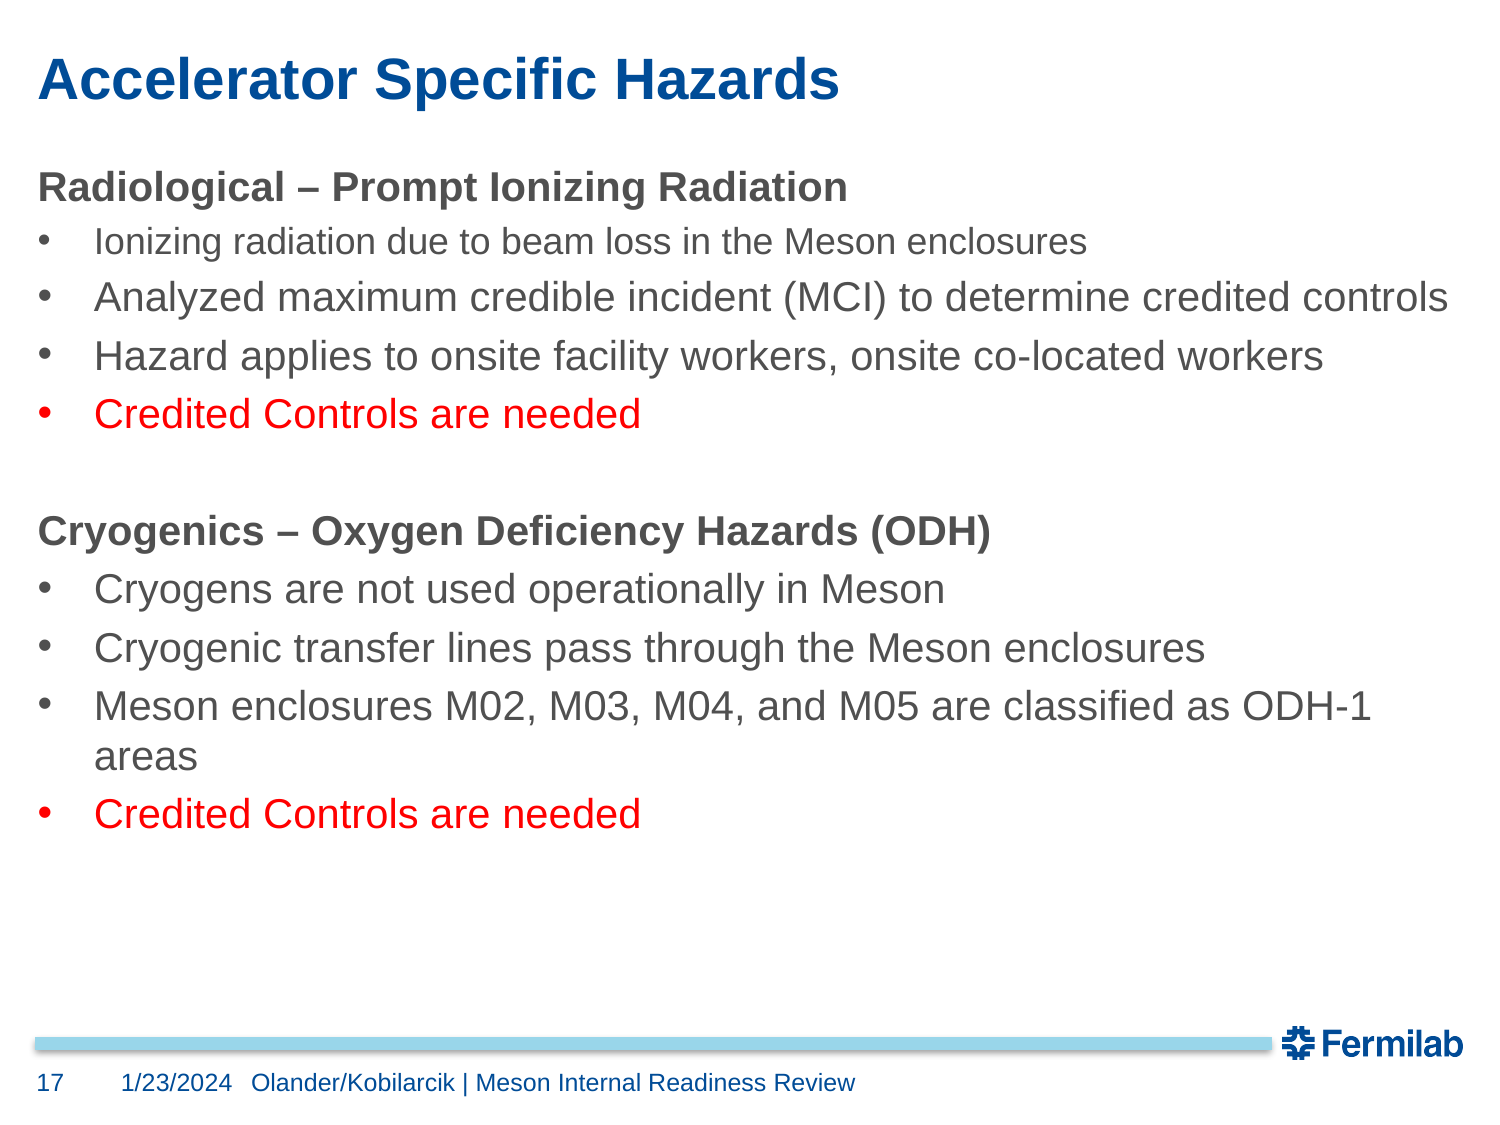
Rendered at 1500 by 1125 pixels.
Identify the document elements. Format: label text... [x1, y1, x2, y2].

footer Olander/Kobilarcik | Meson Internal Readiness Review [251, 1066, 1279, 1107]
list Radiological – Prompt Ionizing Radiation Ionizing radiation due to beam loss in the Meson enclosures Analyzed maximum credible incident (MCI) to determine credited controls Hazard applies to onsite facility workers, onsite co-located workers Credited Controls are needed Cryogenics – Oxygen Deficiency Hazards (ODH) Cryogens are not used operationally in Meson Cryogenic transfer lines pass through the Meson enclosures Meson enclosures M02, M03, M04, and M05 are classified as ODH-1 areas Credited Controls are needed [37, 159, 1461, 874]
picture [1282, 1026, 1463, 1060]
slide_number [120, 1066, 251, 1107]
title Accelerator Specific Hazards [37, 41, 1463, 112]
slide_number 17 [36, 1066, 105, 1106]
